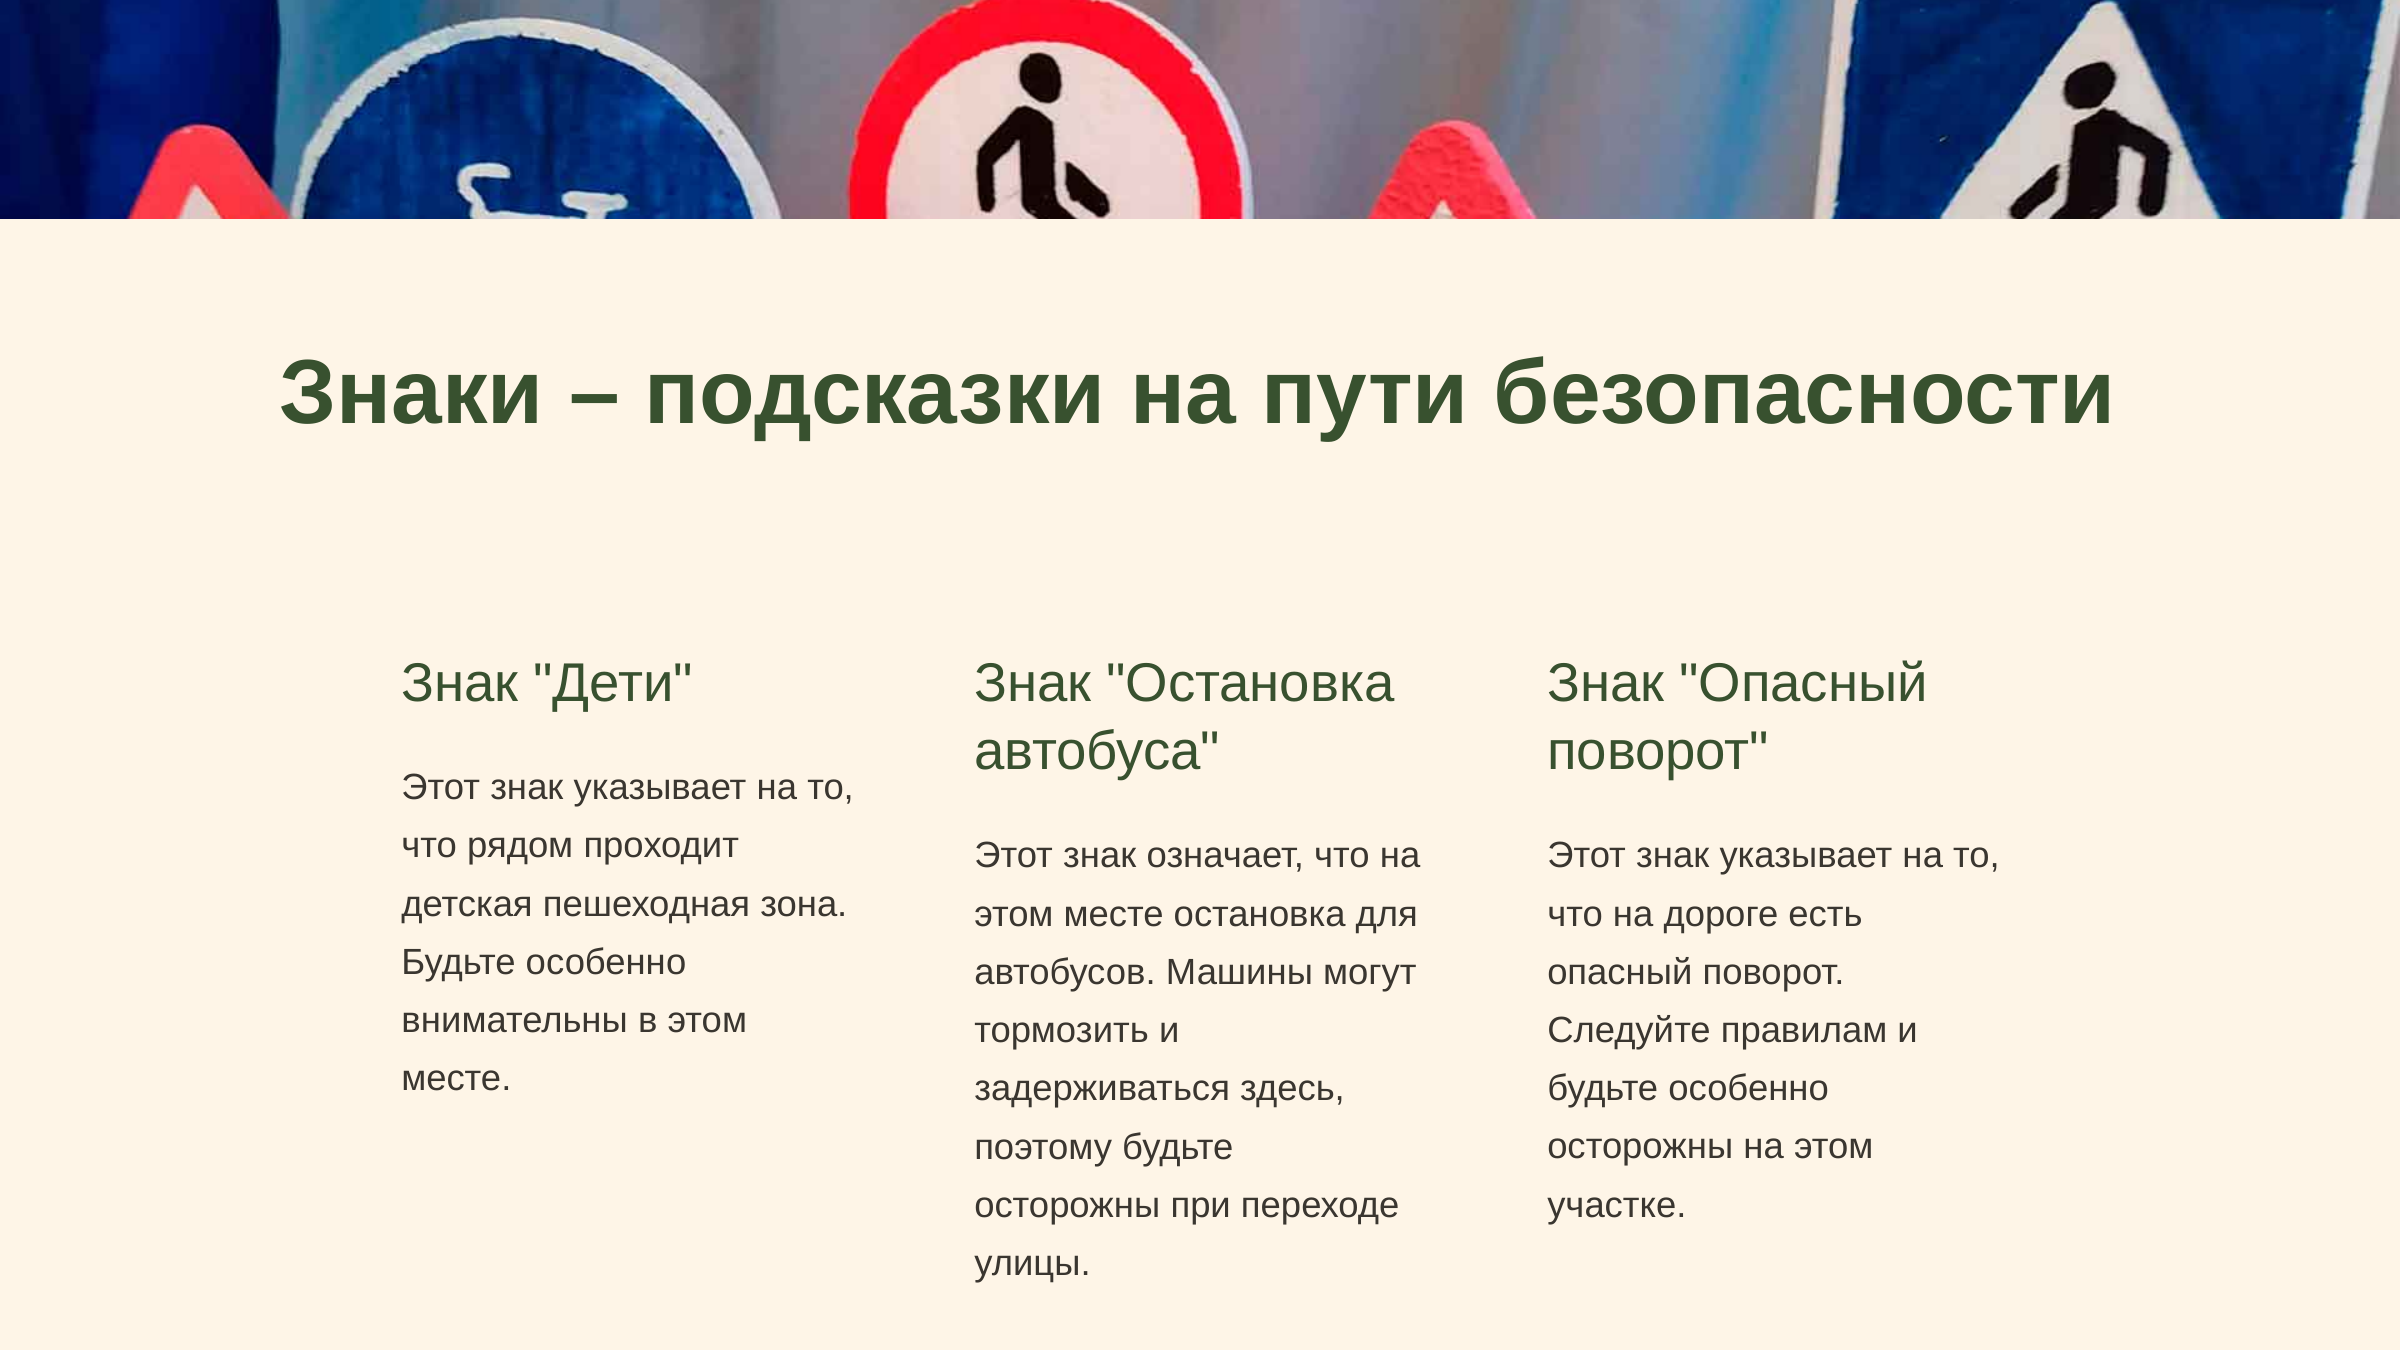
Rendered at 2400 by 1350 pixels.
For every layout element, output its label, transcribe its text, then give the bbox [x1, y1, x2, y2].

text_box Знак "Остановка автобуса" [959, 636, 1443, 774]
text_box Знаки – подсказки на пути безопасности [265, 320, 2135, 549]
text_box Этот знак указывает на то, что рядом проходит детская пешеходная зона. Будьте особенно внимательны в этом месте. [386, 741, 870, 1033]
picture [0, 0, 2400, 219]
text_box Этот знак указывает на то, что на дороге есть опасный поворот. Следуйте правилам и будьте особенно осторожны на этом участке. [1532, 809, 2016, 1101]
text_box Знак "Опасный поворот" [1532, 636, 2016, 774]
text_box [0, 219, 2400, 1350]
text_box Знак "Дети" [386, 636, 824, 705]
text_box Этот знак означает, что на этом месте остановка для автобусов. Машины могут тормозить и задерживаться здесь, поэтому будьте осторожны при переходе улицы. [959, 809, 1443, 1217]
